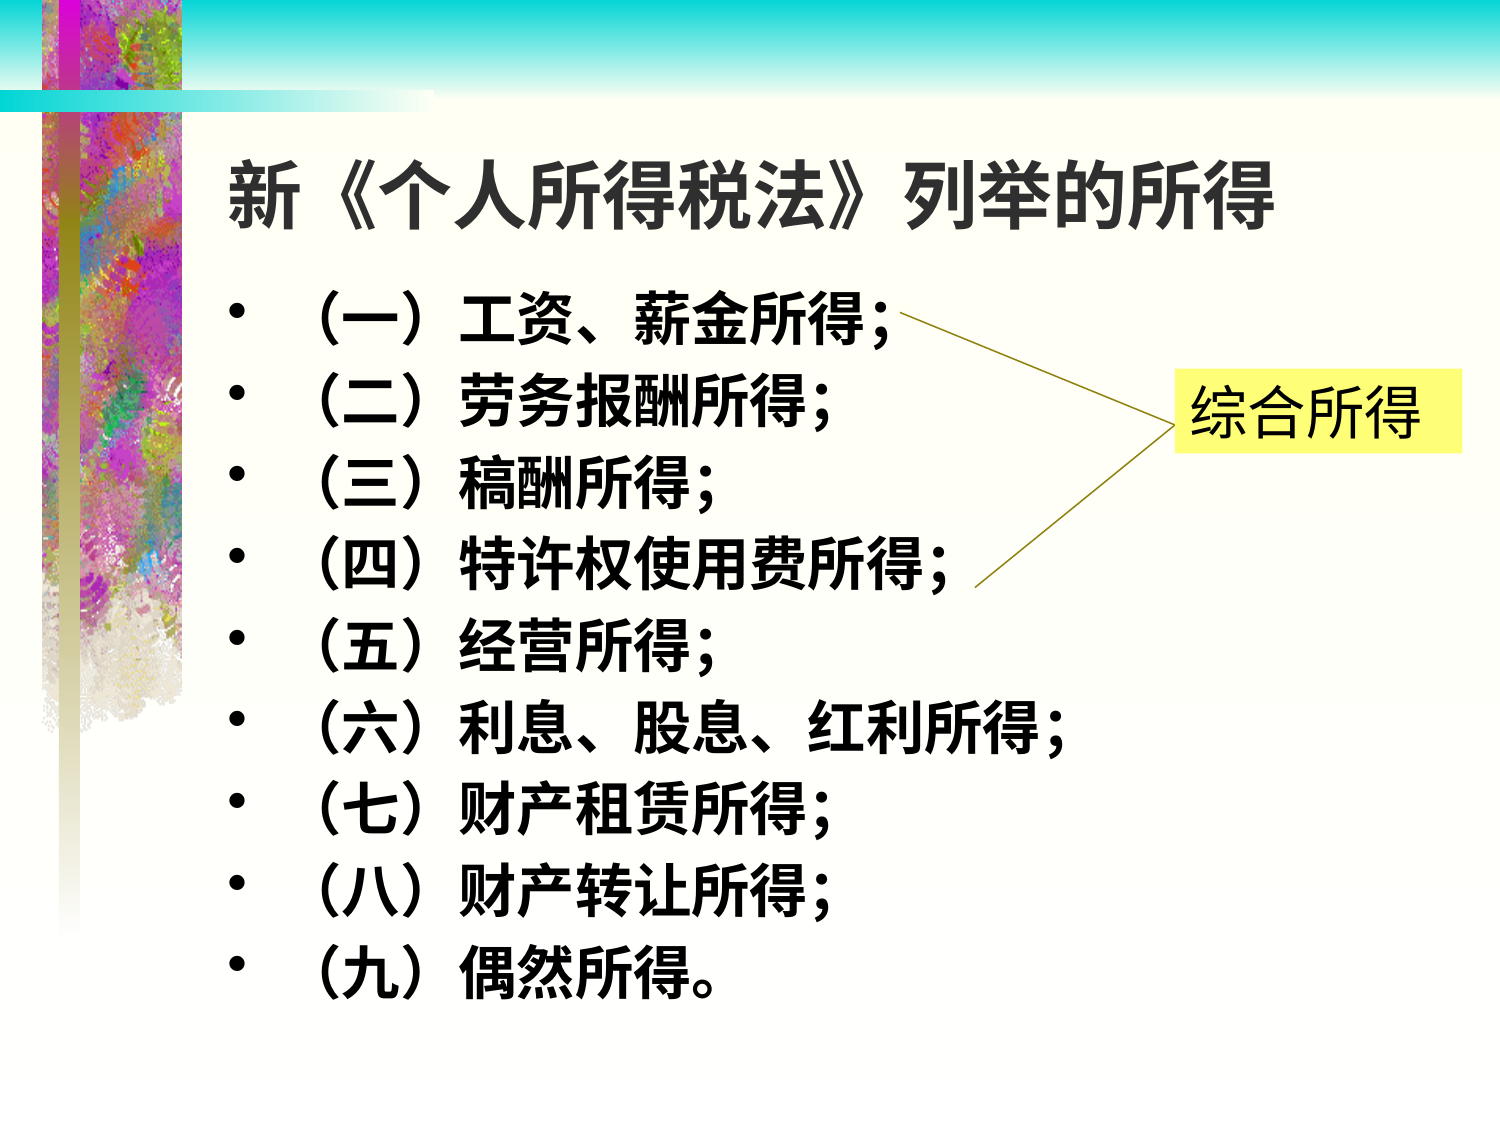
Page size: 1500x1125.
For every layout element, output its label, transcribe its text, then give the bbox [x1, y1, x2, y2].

list （一）工资、薪金所得； （二）劳务报酬所得； （三）稿酬所得； （四）特许权使用费所得； （五）经营所得； （六）利息、股息、红利所得； （七）财产租赁所得； （八）财产转让所得； （九）偶然所得。 [212, 275, 1488, 1000]
text_box 综合所得 [1179, 368, 1463, 454]
picture [80, 111, 182, 821]
picture [42, 0, 59, 90]
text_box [974, 424, 1176, 588]
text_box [899, 312, 1176, 426]
picture [80, 0, 182, 90]
picture [42, 111, 59, 821]
title 新《个人所得税法》列举的所得 [212, 99, 1488, 275]
